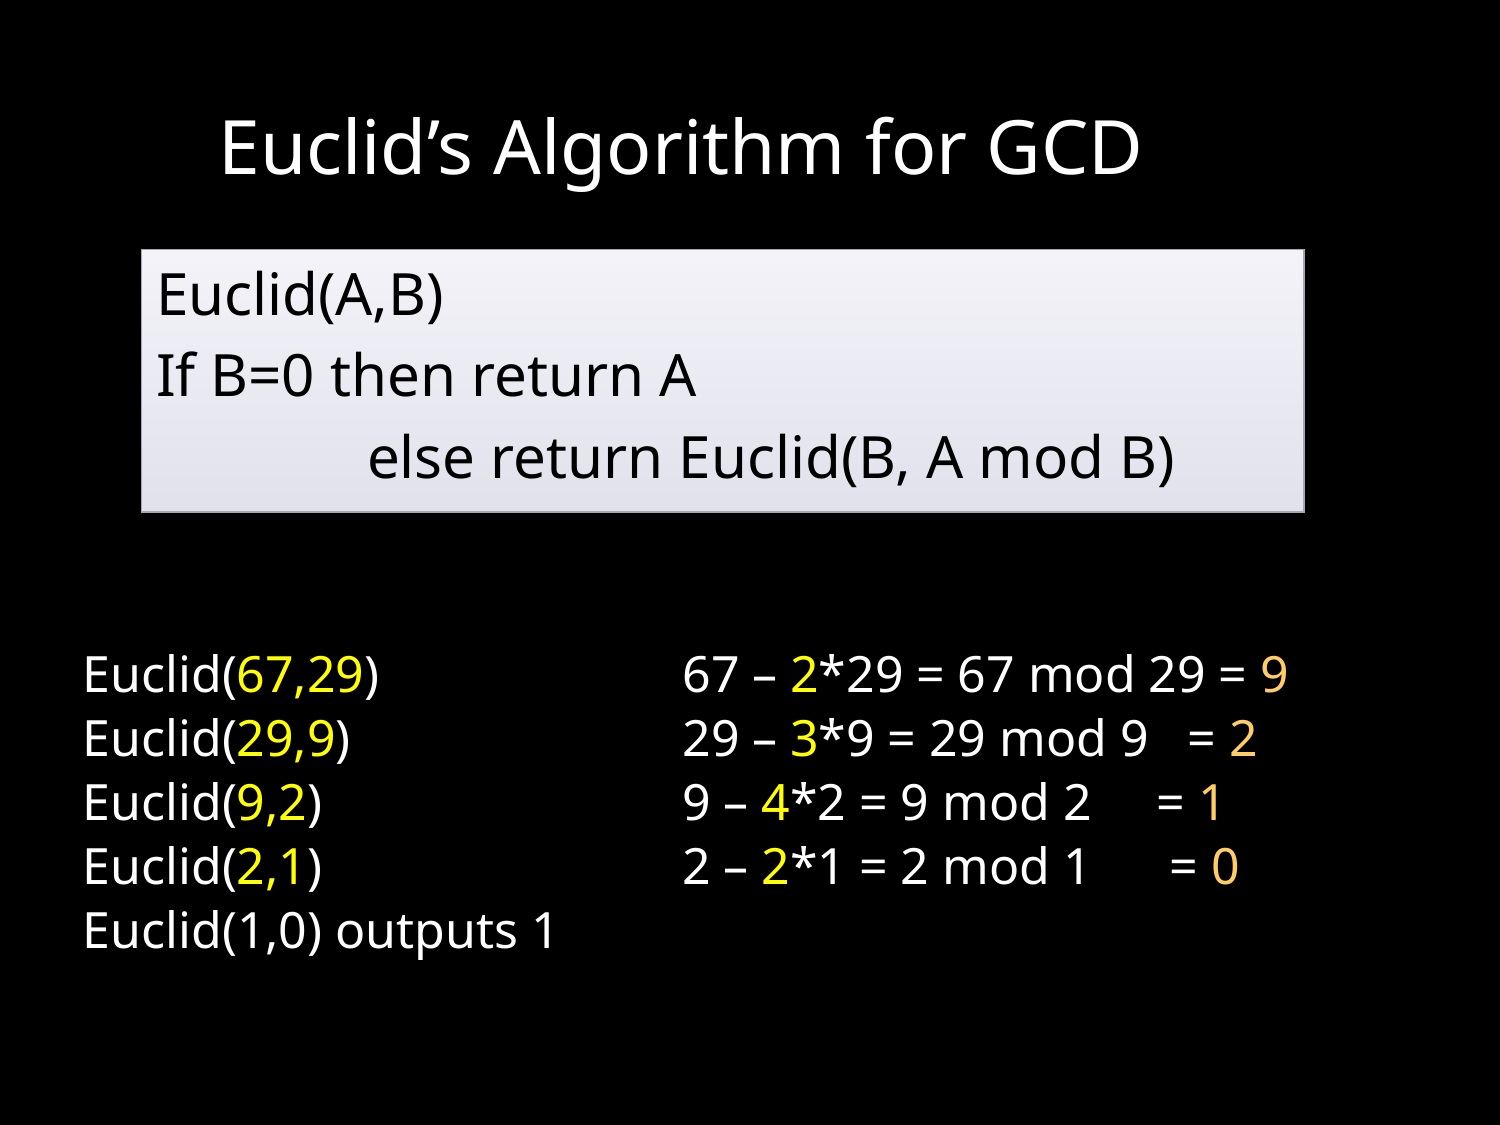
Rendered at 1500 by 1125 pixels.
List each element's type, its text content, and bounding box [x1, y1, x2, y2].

text_box Euclid(A,B) If B=0 then return A else return Euclid(B, A mod B) [141, 249, 1304, 512]
text_box Euclid(67,29) 67 – 2*29 = 67 mod 29 = 9 Euclid(29,9) 29 – 3*9 = 29 mod 9 = 2 Euclid(9,2) 9 – 4*2 = 9 mod 2 = 1 Euclid(2,1) 2 – 2*1 = 2 mod 1 = 0 Euclid(1,0) outputs 1 [37, 642, 1463, 967]
text_box Euclid’s Algorithm for GCD [203, 92, 1297, 198]
